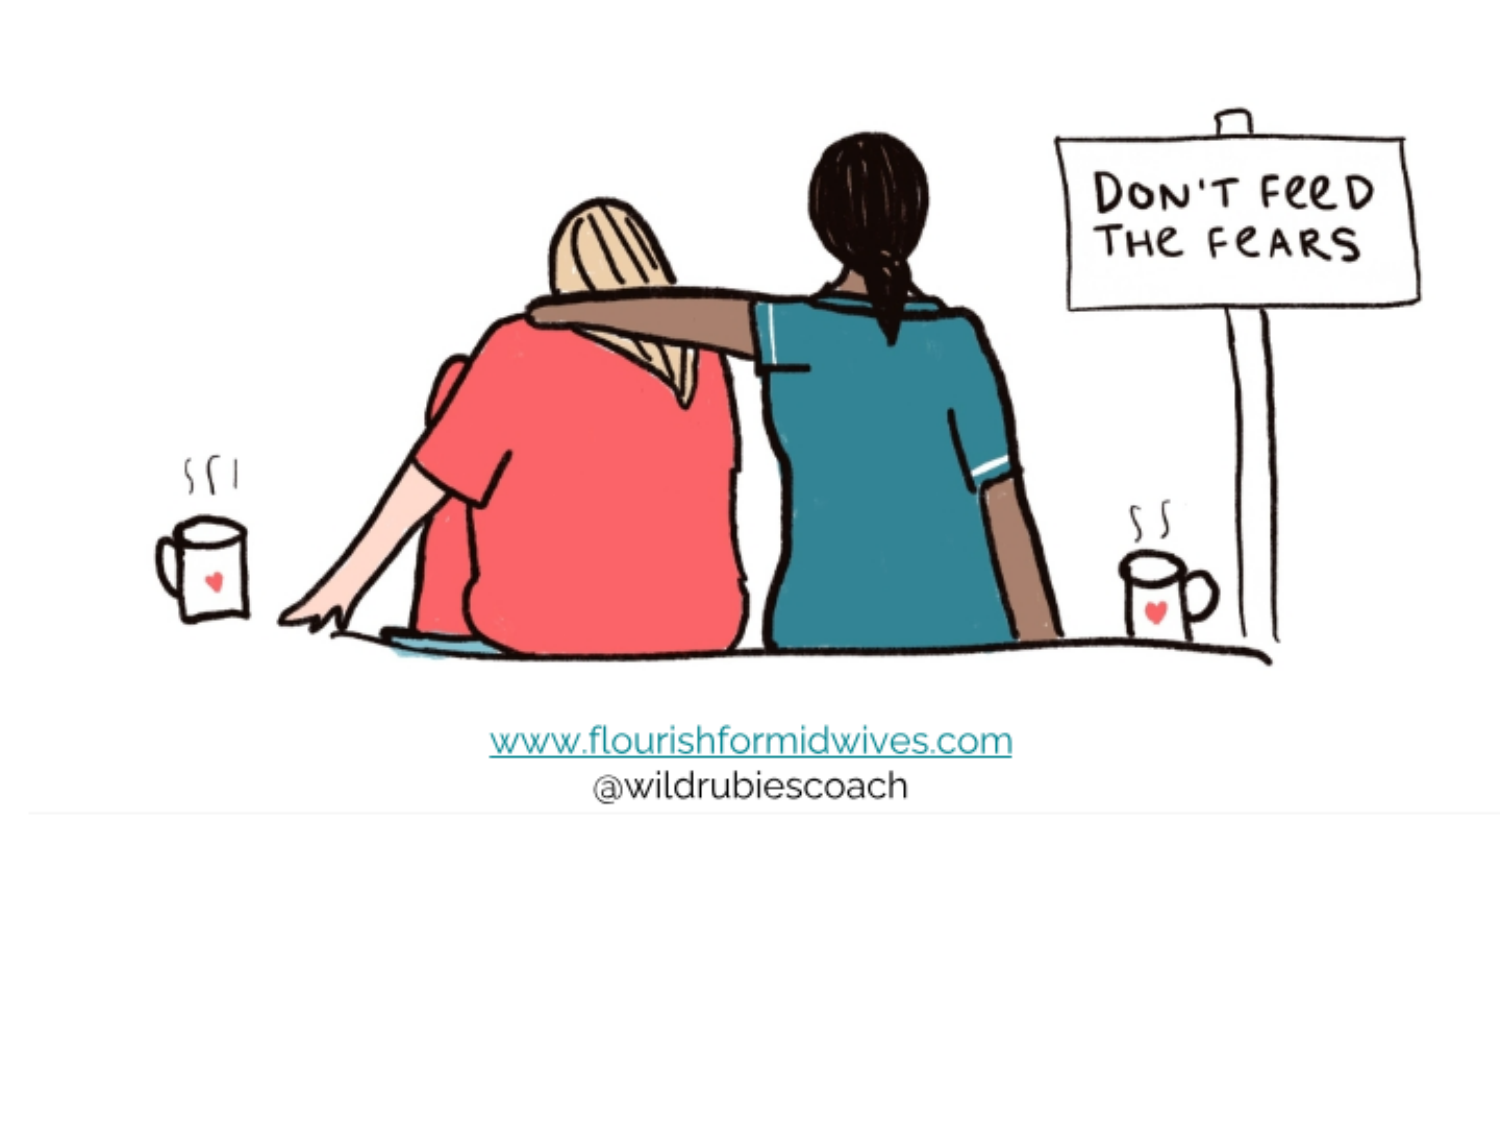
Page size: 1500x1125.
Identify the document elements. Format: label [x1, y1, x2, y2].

picture [0, 0, 1500, 844]
